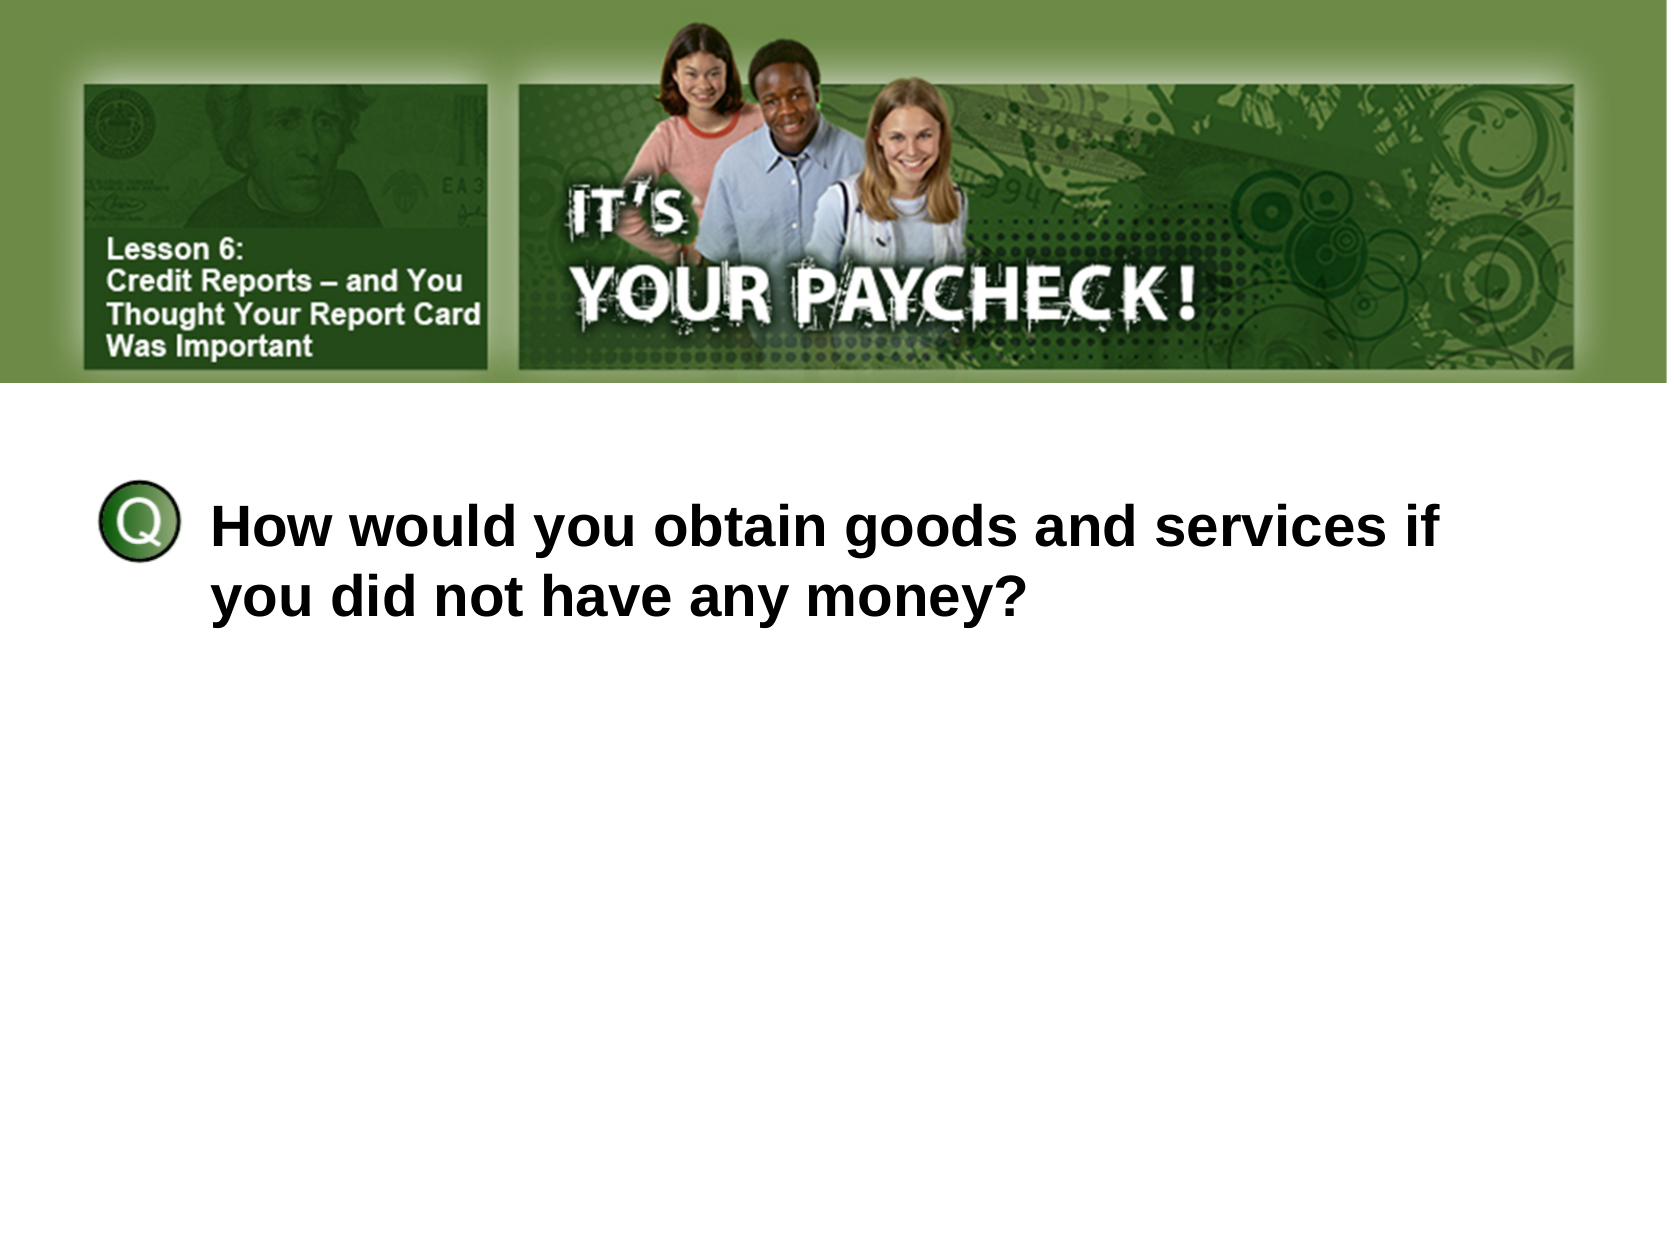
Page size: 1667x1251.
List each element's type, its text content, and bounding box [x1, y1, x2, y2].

text_box How would you obtain goods and services if you did not have any money? [195, 480, 1496, 706]
picture [0, 0, 1667, 383]
picture [91, 477, 185, 566]
